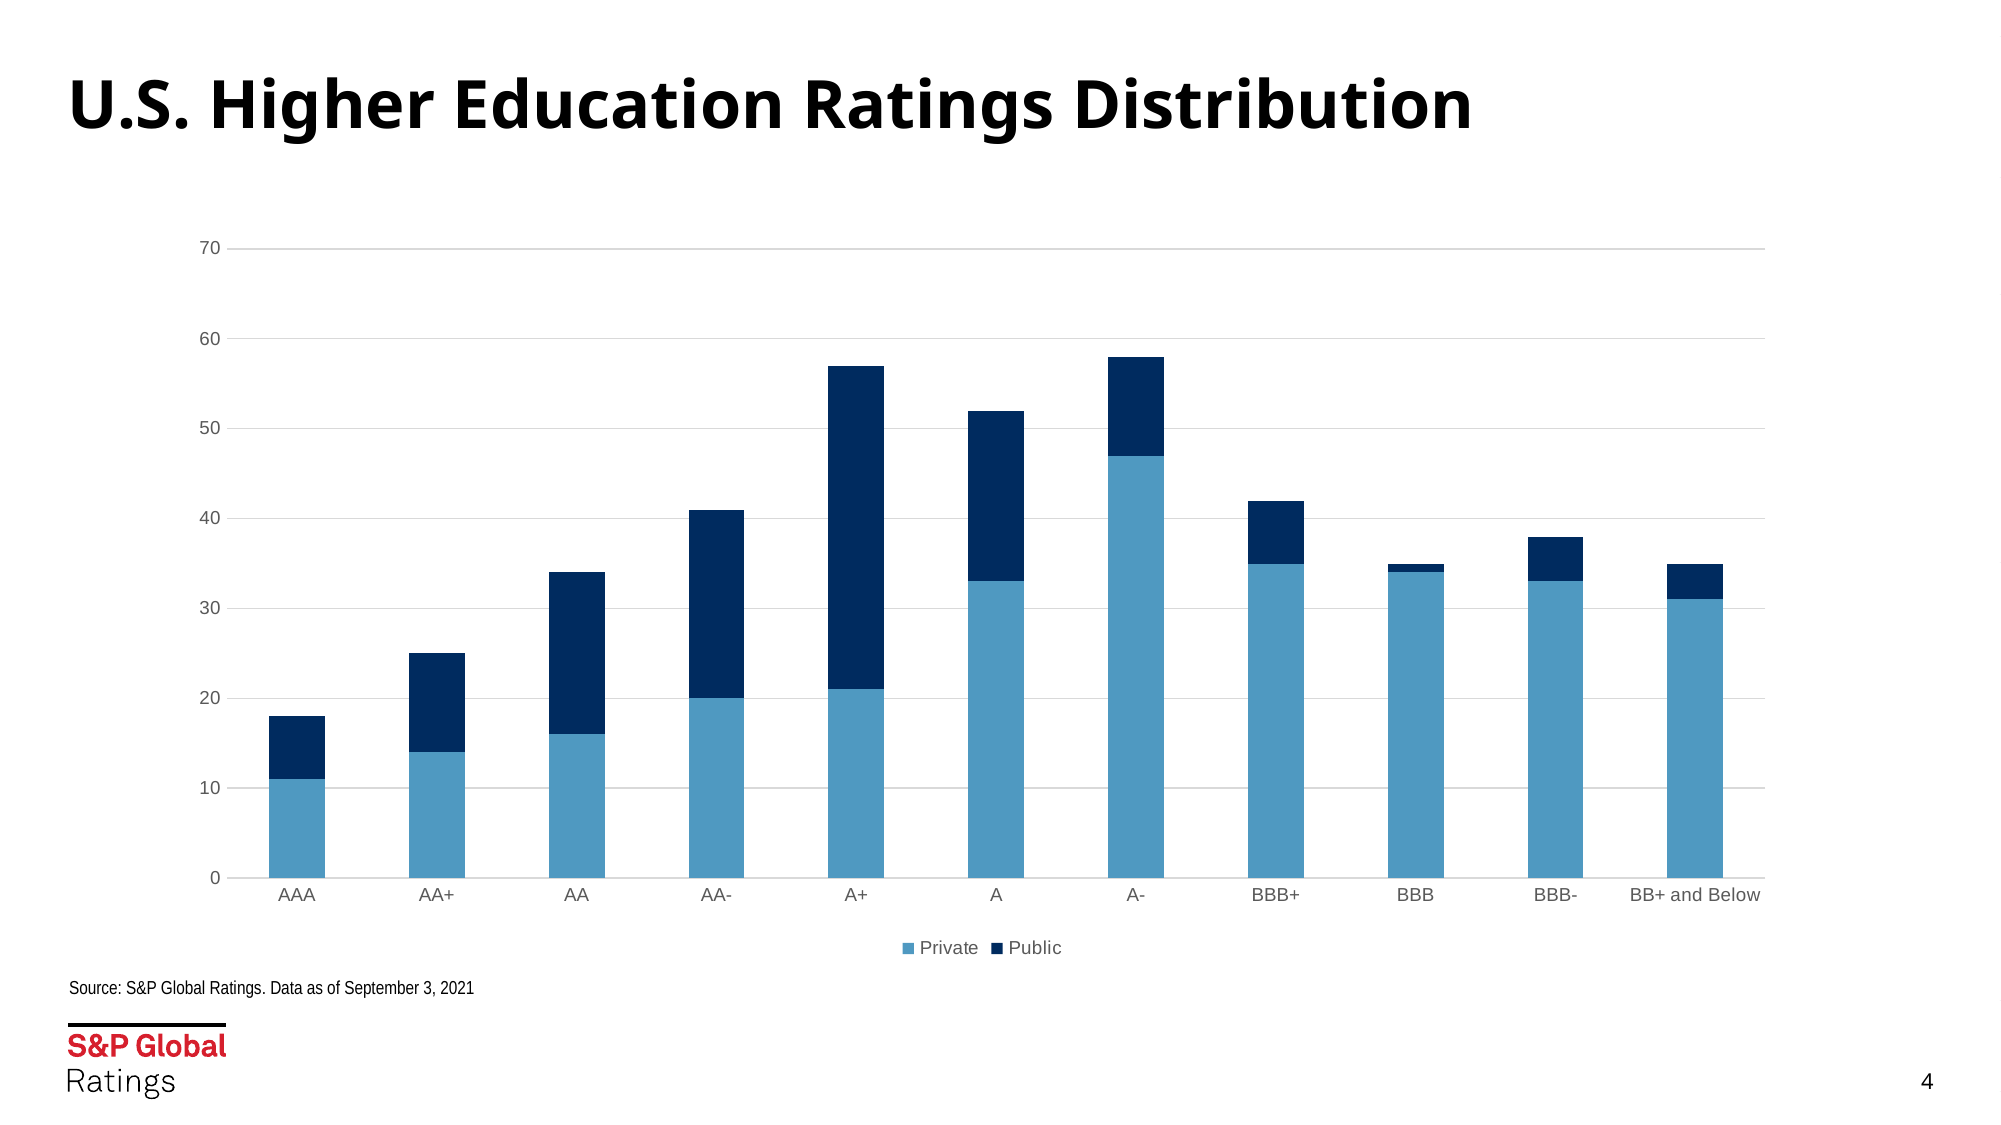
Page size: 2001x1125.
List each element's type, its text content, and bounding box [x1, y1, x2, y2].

chart [166, 222, 1798, 966]
list Source: S&P Global Ratings. Data as of September 3, 2021 [67, 975, 1934, 1027]
slide_number 4 [1839, 1036, 1934, 1098]
title U.S. Higher Education Ratings Distribution [67, 36, 1932, 179]
